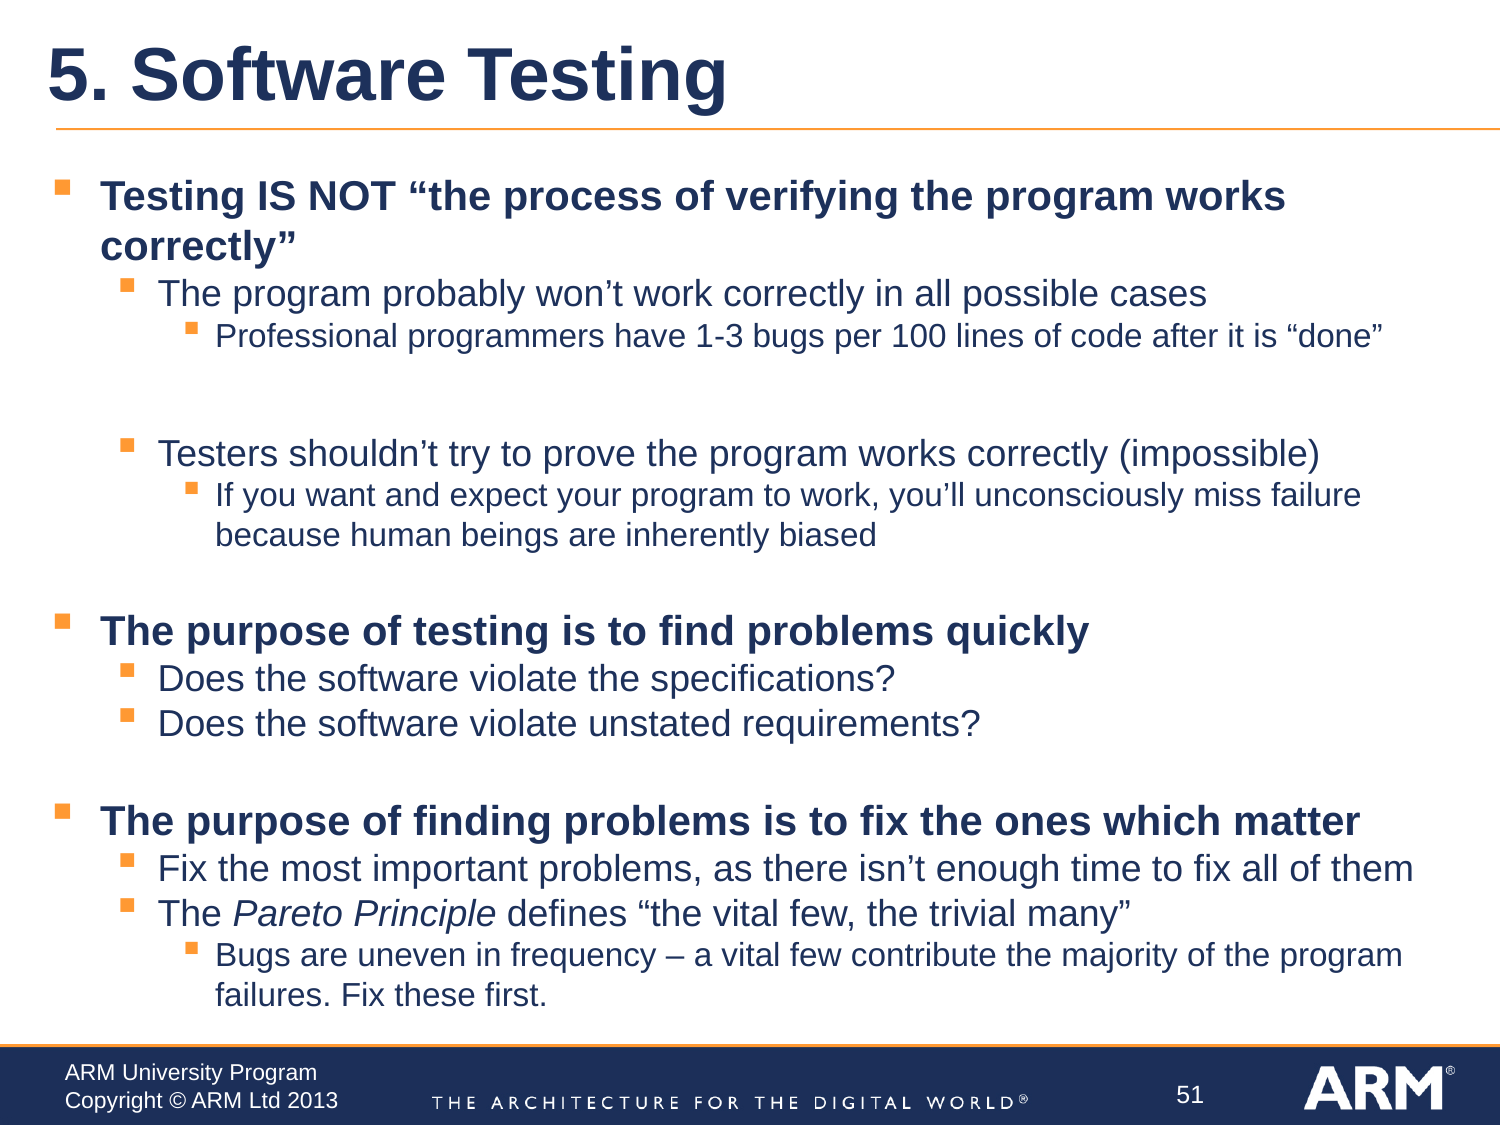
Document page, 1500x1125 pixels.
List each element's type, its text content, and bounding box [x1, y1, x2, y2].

title 5. Software Testing [34, 1, 1500, 141]
picture [0, 1048, 1500, 1125]
list Testing IS NOT “the process of verifying the program works correctly” The program probably won’t work correctly in all possible cases Professional programmers have 1-3 bugs per 100 lines of code after it is “done” Testers shouldn’t try to prove the program works correctly (impossible) If you want and expect your program to work, you’ll unconsciously miss failure because human beings are inherently biased The purpose of testing is to find problems quickly Does the software violate the specifications? Does the software violate unstated requirements? The purpose of finding problems is to fix the ones which matter Fix the most important problems, as there isn’t enough time to fix all of them The Pareto Principle defines “the vital few, the trivial many” Bugs are uneven in frequency – a vital few contribute the majority of the program failures. Fix these first. [37, 162, 1488, 1101]
picture [84, 1101, 91, 1107]
picture [302, 1101, 309, 1107]
